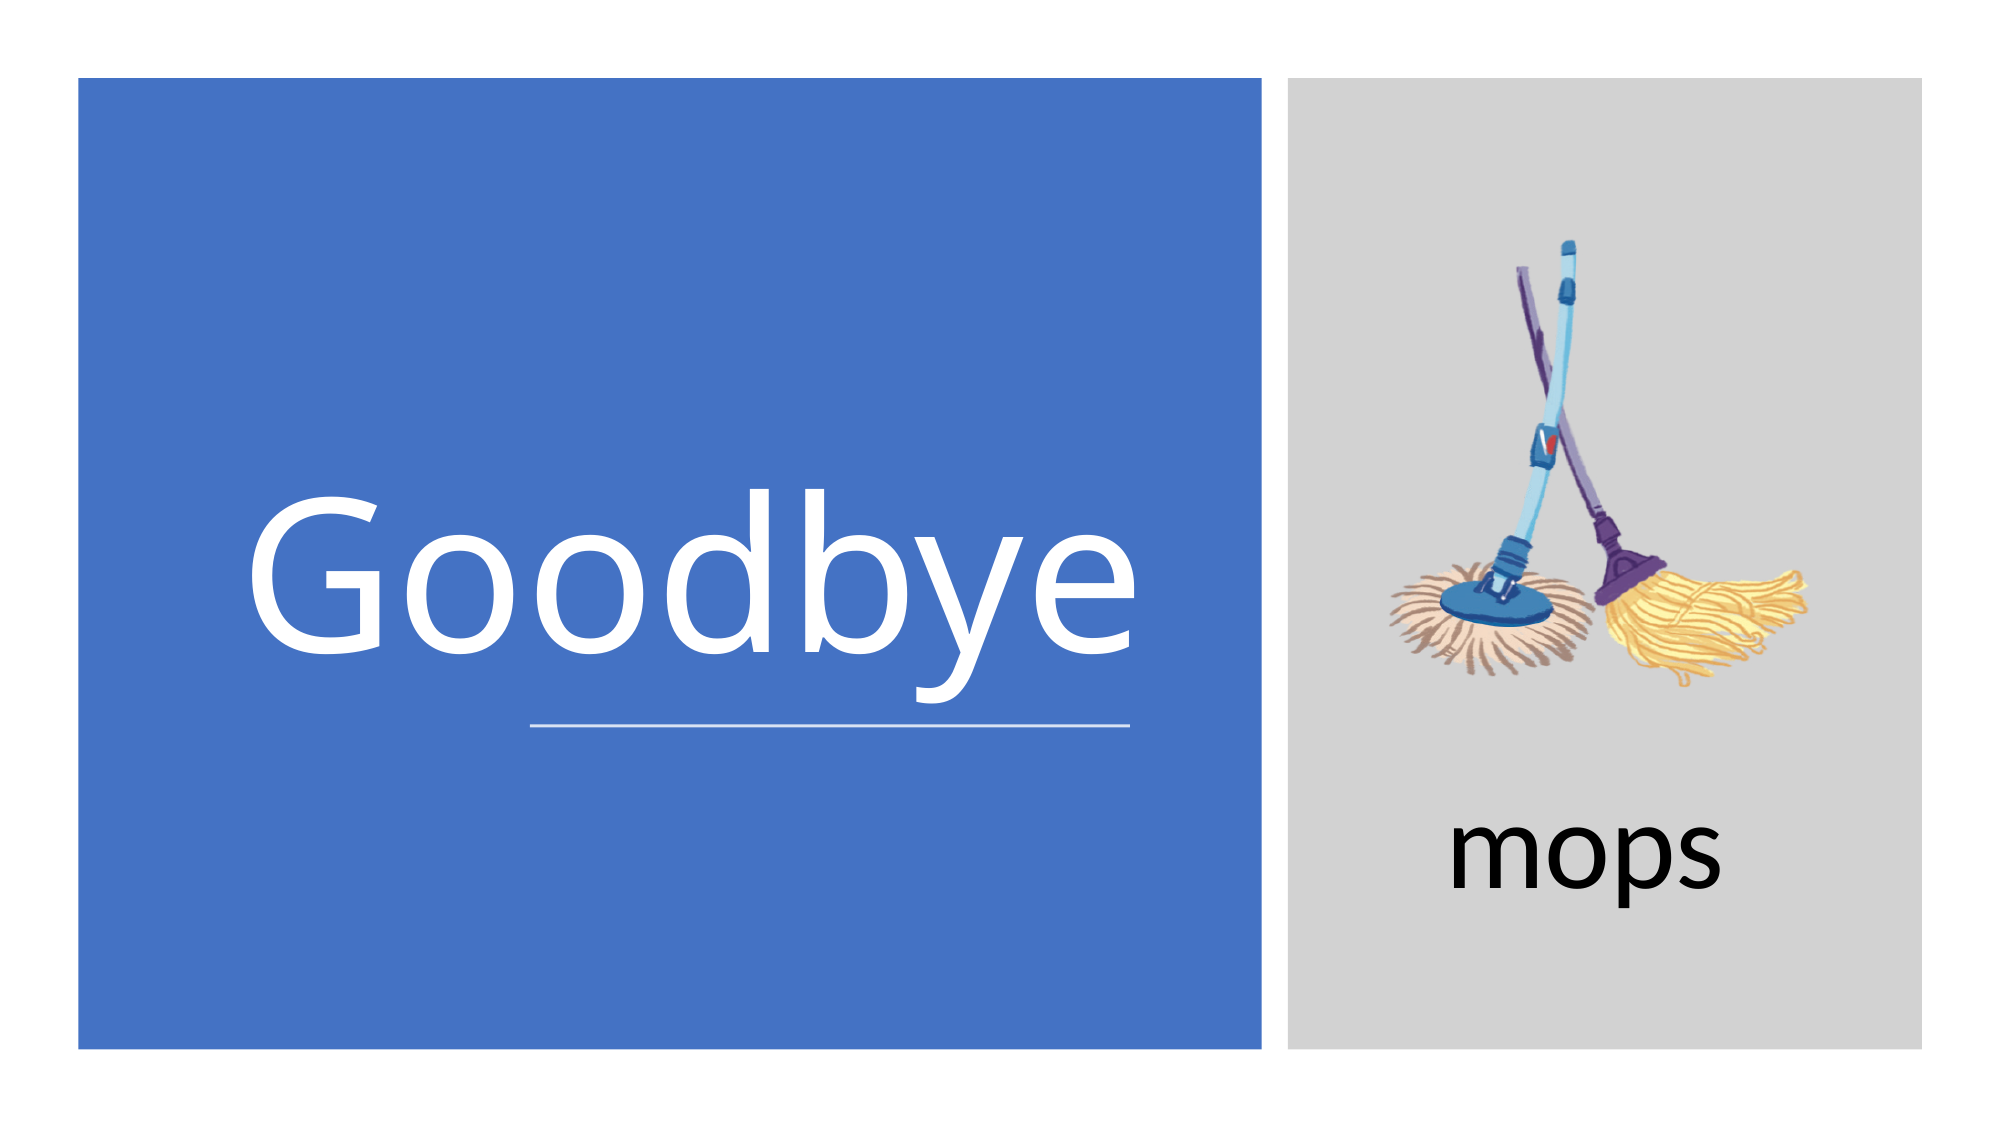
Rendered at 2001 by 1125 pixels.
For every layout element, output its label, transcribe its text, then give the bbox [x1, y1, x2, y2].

text_box [78, 78, 1262, 1050]
text_box [1287, 77, 1923, 1050]
text_box mops [1430, 756, 1794, 922]
picture [1369, 224, 1855, 708]
title Goodbye [183, 208, 1161, 707]
